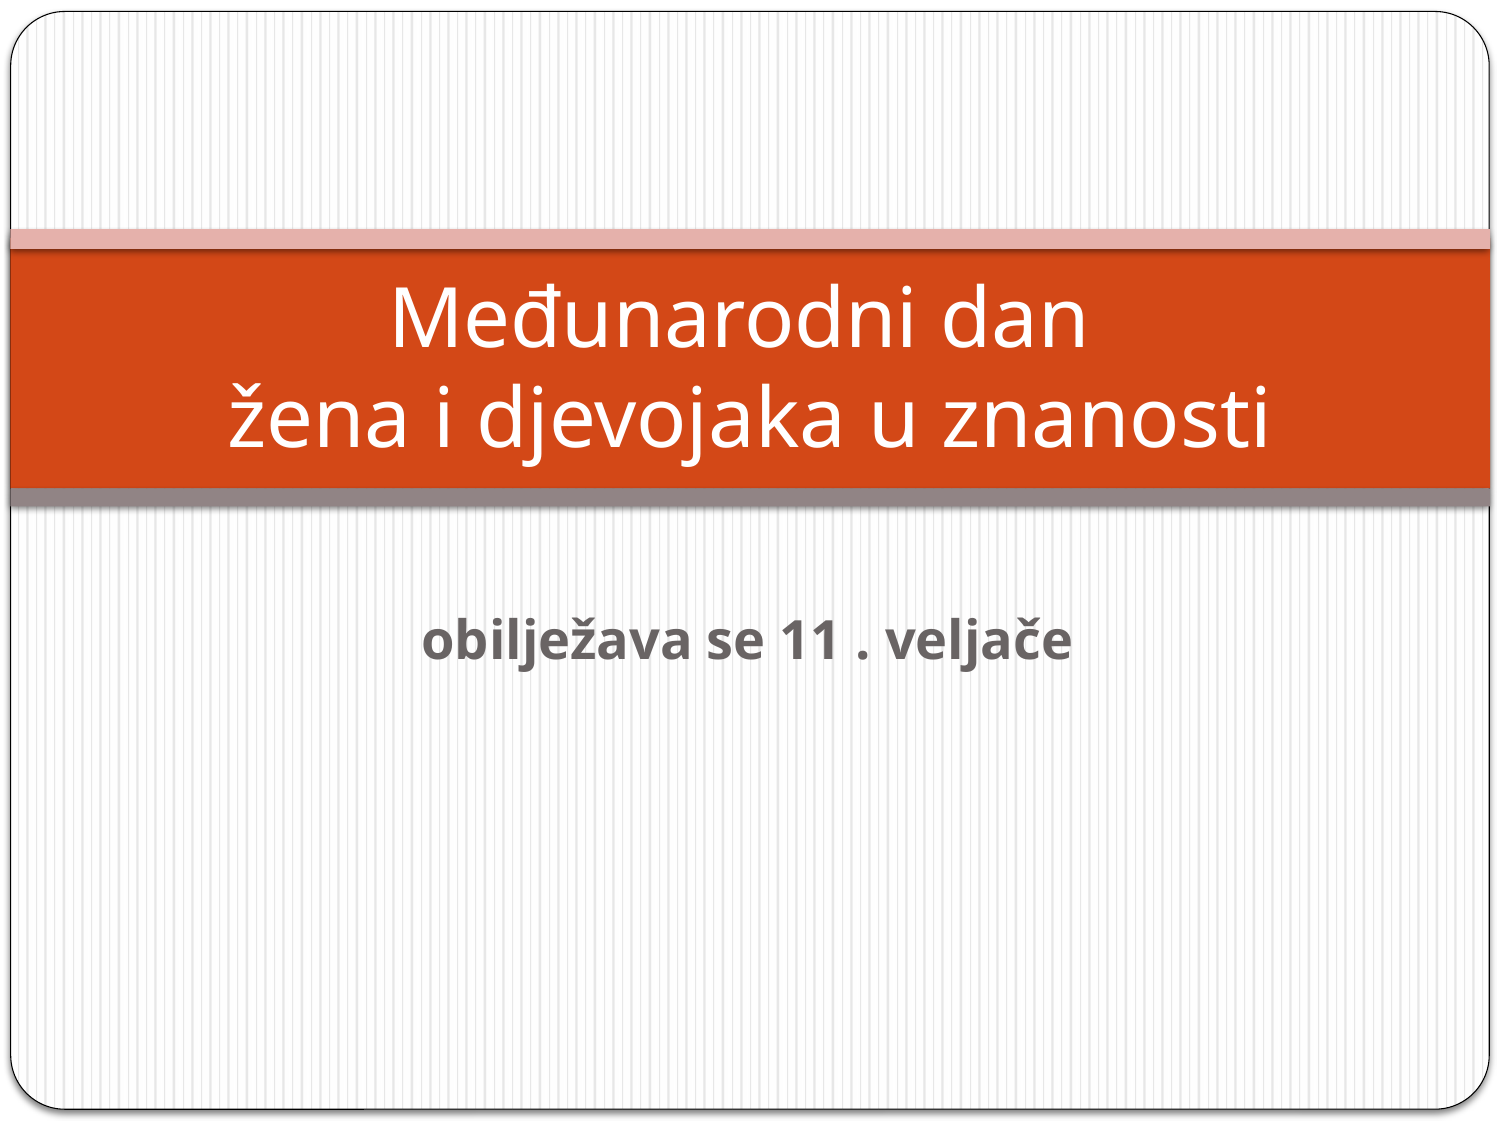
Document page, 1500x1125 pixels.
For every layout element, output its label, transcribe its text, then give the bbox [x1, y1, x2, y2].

subtitle obilježava se 11 . veljače [222, 597, 1273, 886]
title Međunarodni dan žena i djevojaka u znanosti [75, 247, 1425, 489]
